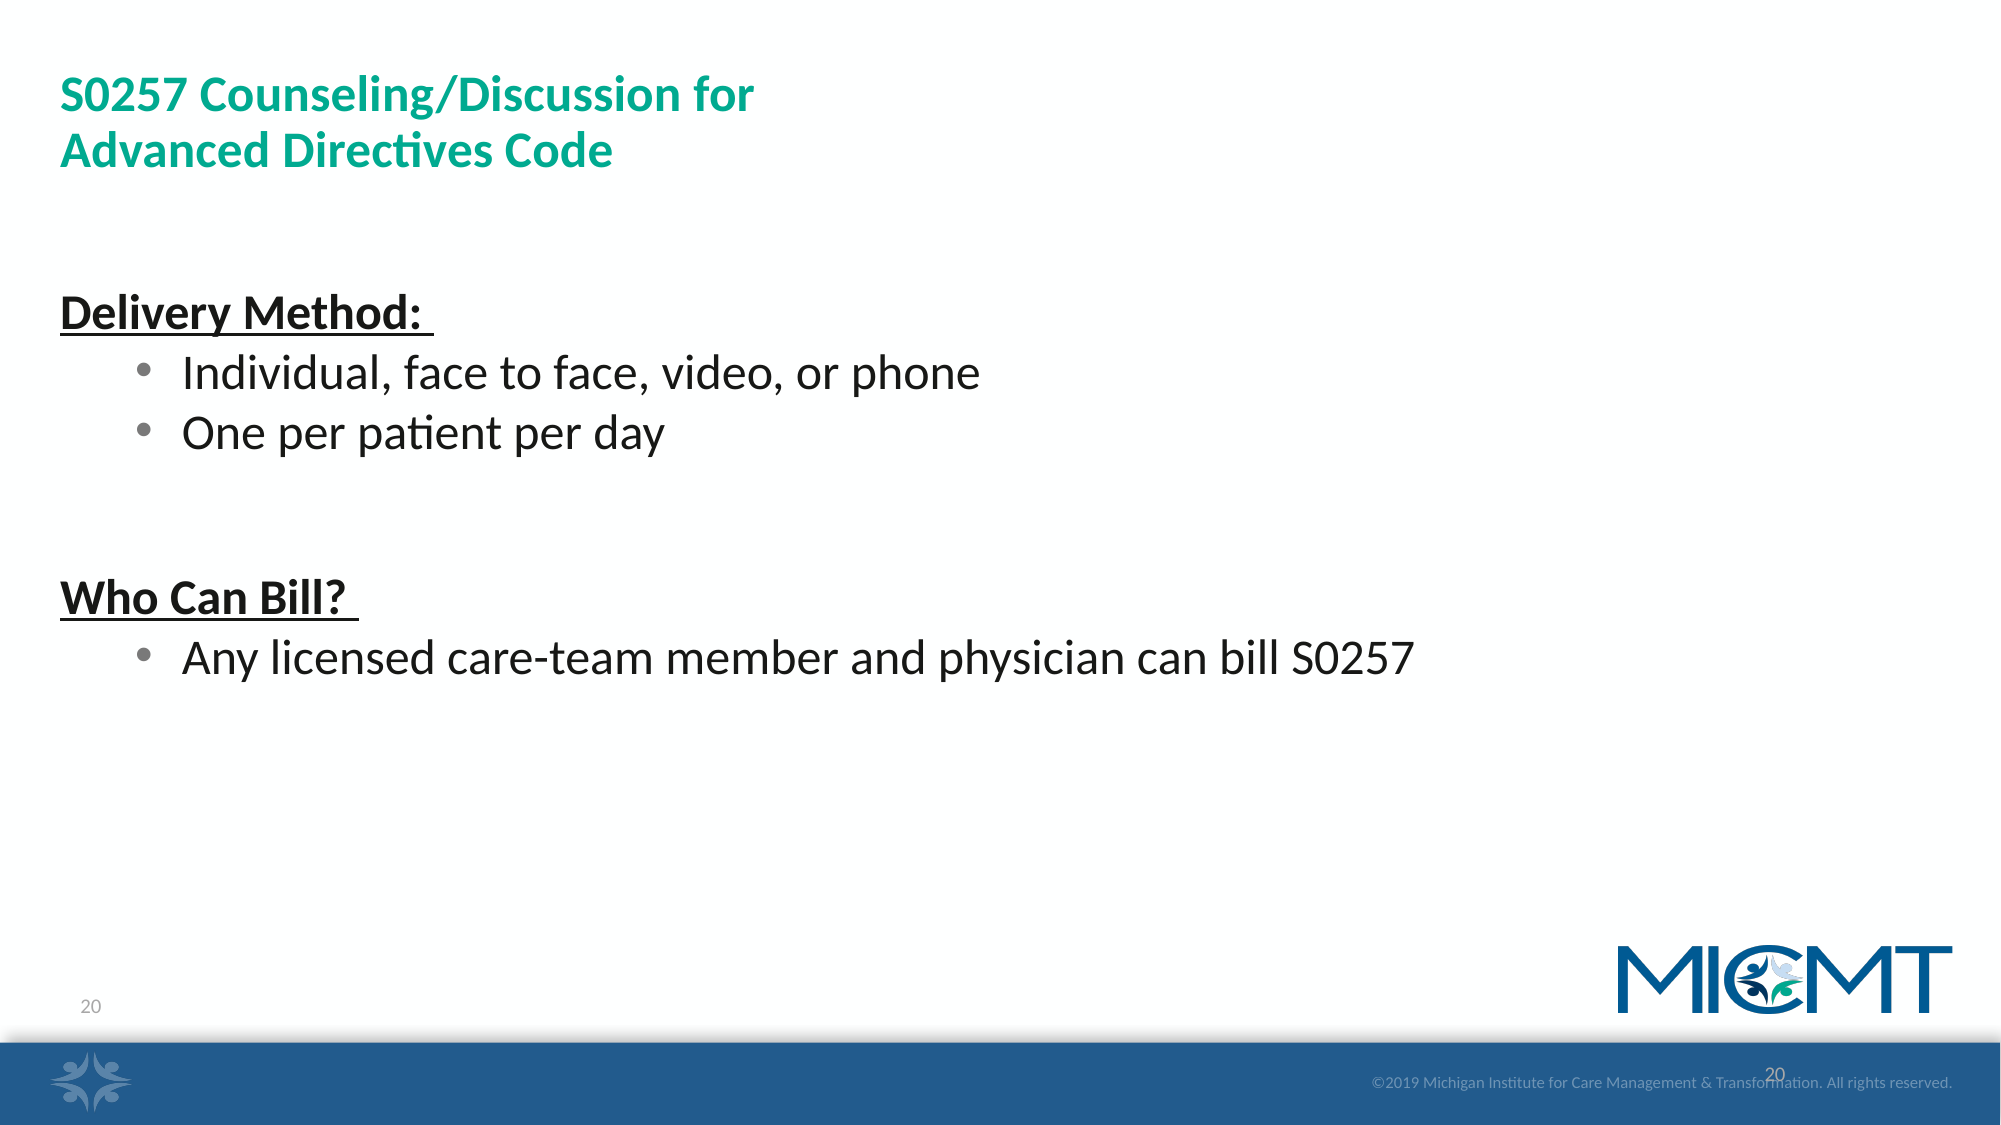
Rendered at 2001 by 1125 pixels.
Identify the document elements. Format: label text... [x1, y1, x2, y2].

text_box Delivery Method: Individual, face to face, video, or phone One per patient per day Who Can Bill? Any licensed care-team member and physician can bill S0257 [45, 271, 1825, 737]
title S0257 Counseling/Discussion for Advanced Directives Code [45, 59, 1863, 250]
picture [1618, 945, 1954, 1014]
slide_number 20 [1550, 1042, 2000, 1103]
